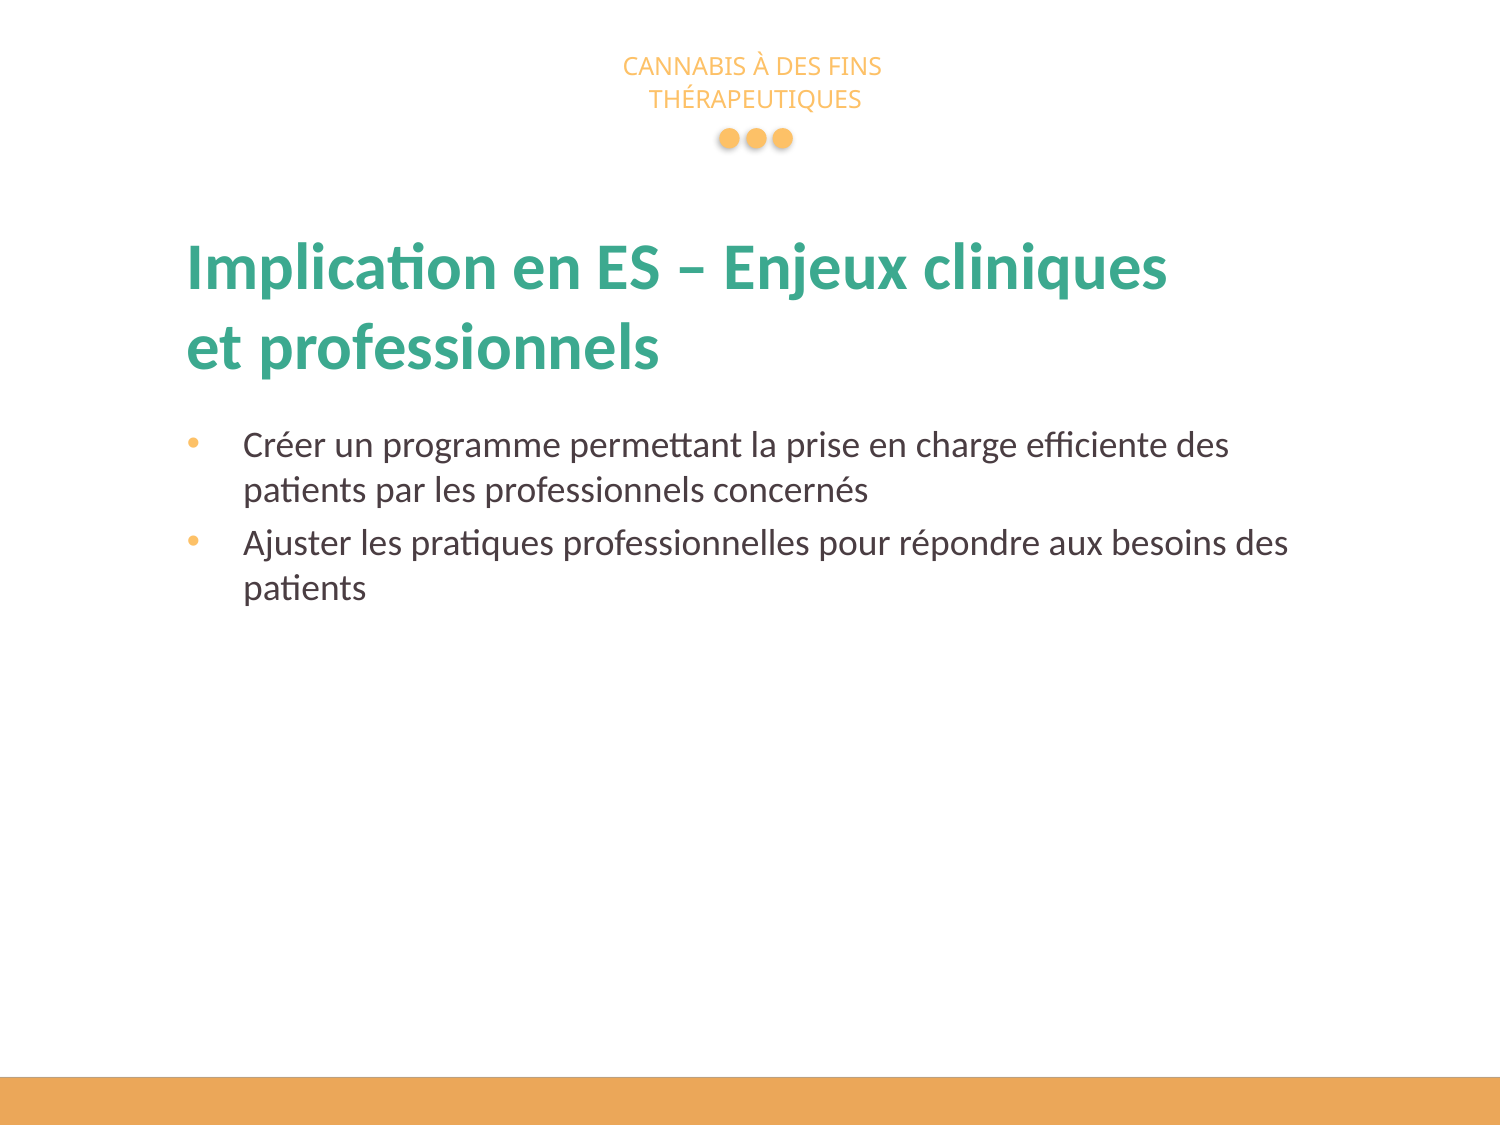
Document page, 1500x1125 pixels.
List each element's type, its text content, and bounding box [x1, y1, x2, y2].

title Implication en ES – Enjeux cliniques et professionnels [172, 215, 1350, 326]
list Créer un programme permettant la prise en charge efficiente des patients par les professionnels concernés Ajuster les pratiques professionnelles pour répondre aux besoins des patients [172, 412, 1335, 894]
